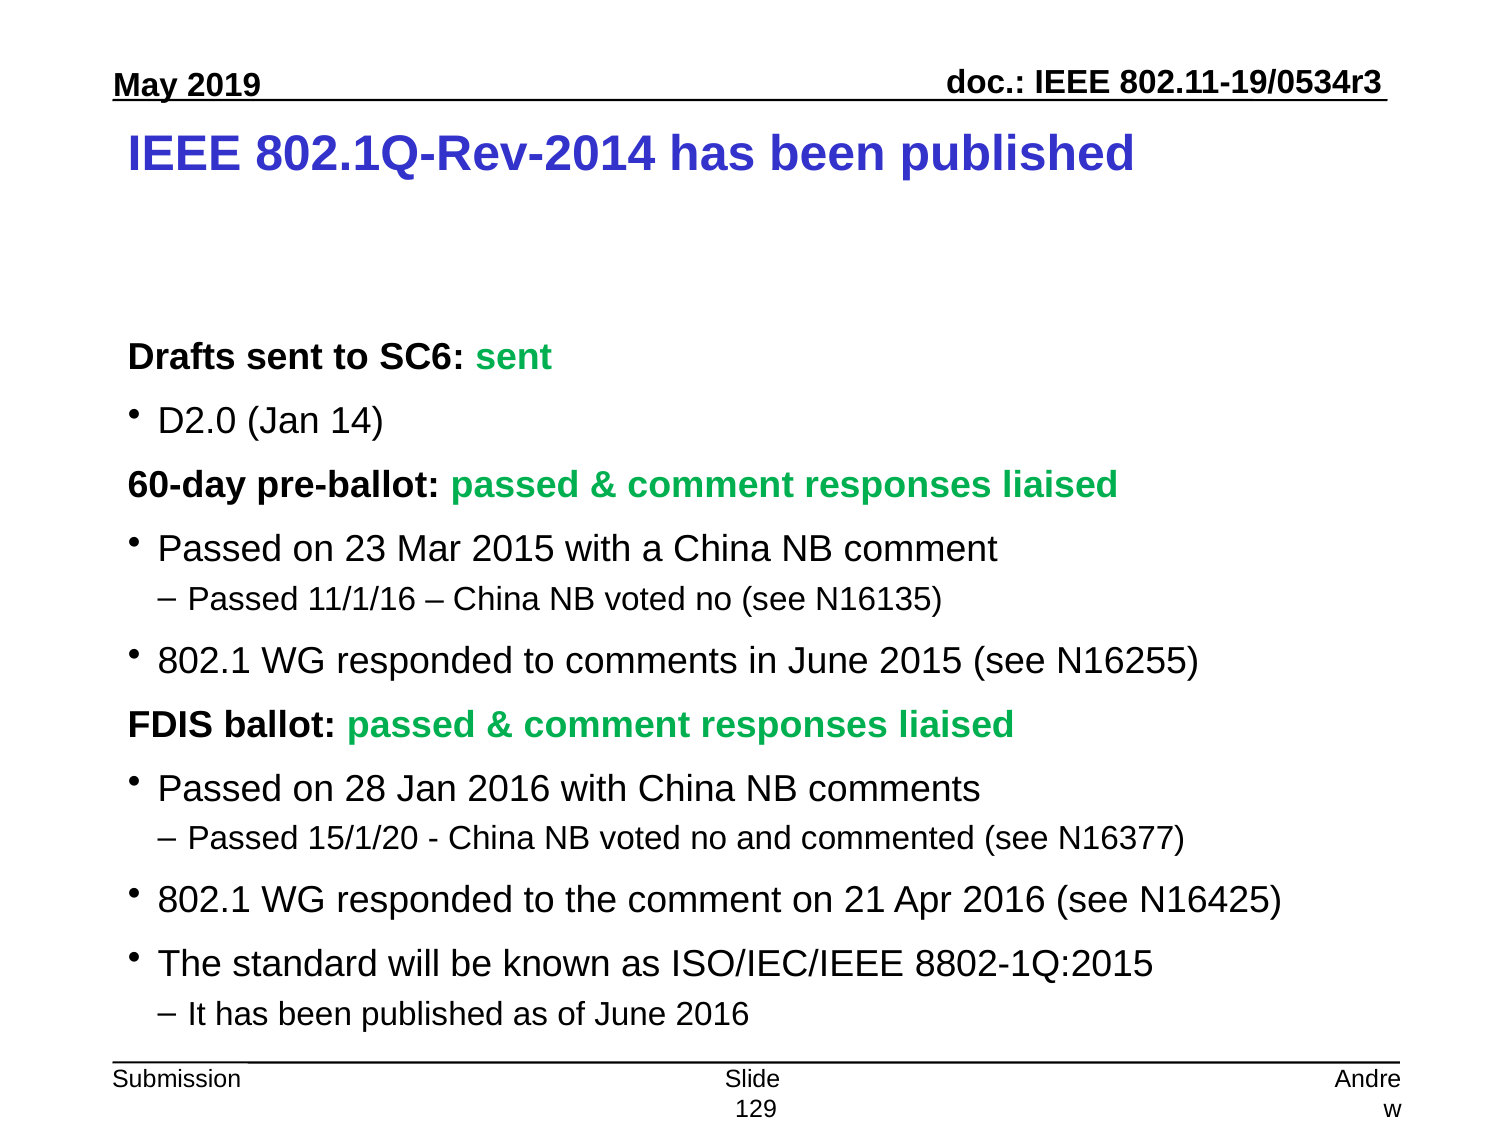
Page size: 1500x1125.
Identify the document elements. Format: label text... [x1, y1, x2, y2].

title IEEE 802.1Q-Rev-2014 has been published [112, 112, 1400, 288]
footer Andrew Myles, Cisco [1320, 1061, 1402, 1093]
slide_number Slide 129 [709, 1061, 803, 1093]
list Drafts sent to SC6: sent D2.0 (Jan 14) 60-day pre-ballot: passed & comment responses liaised Passed on 23 Mar 2015 with a China NB comment Passed 11/1/16 – China NB voted no (see N16135) 802.1 WG responded to comments in June 2015 (see N16255) FDIS ballot: passed & comment responses liaised Passed on 28 Jan 2016 with China NB comments Passed 15/1/20 - China NB voted no and commented (see N16377) 802.1 WG responded to the comment on 21 Apr 2016 (see N16425) The standard will be known as ISO/IEC/IEEE 8802-1Q:2015 It has been published as of June 2016 [112, 324, 1388, 1000]
